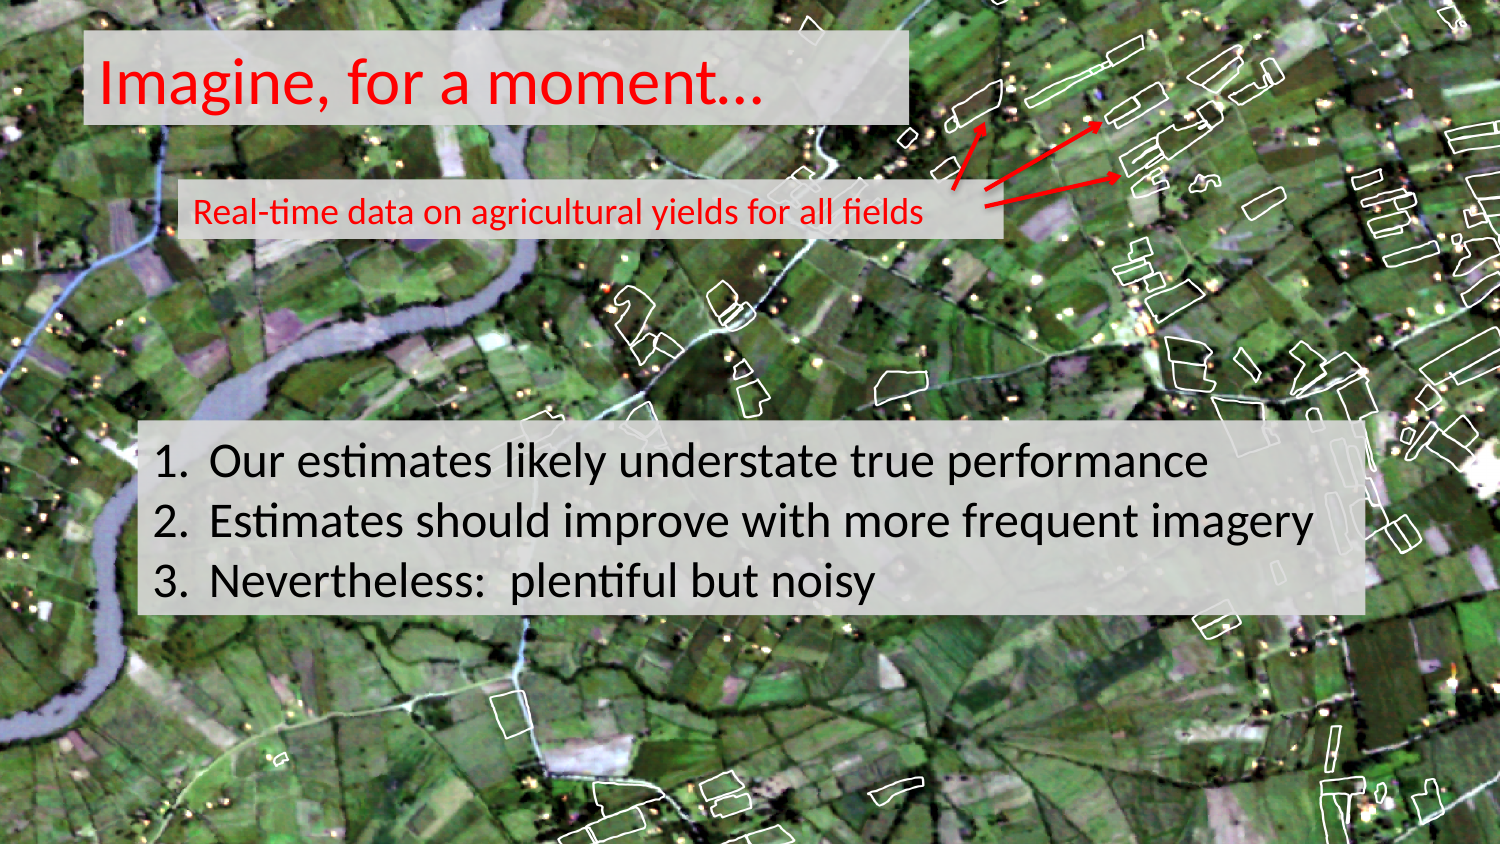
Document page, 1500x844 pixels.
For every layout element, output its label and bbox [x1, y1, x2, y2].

text_box [177, 121, 1122, 241]
picture [0, 0, 1500, 844]
